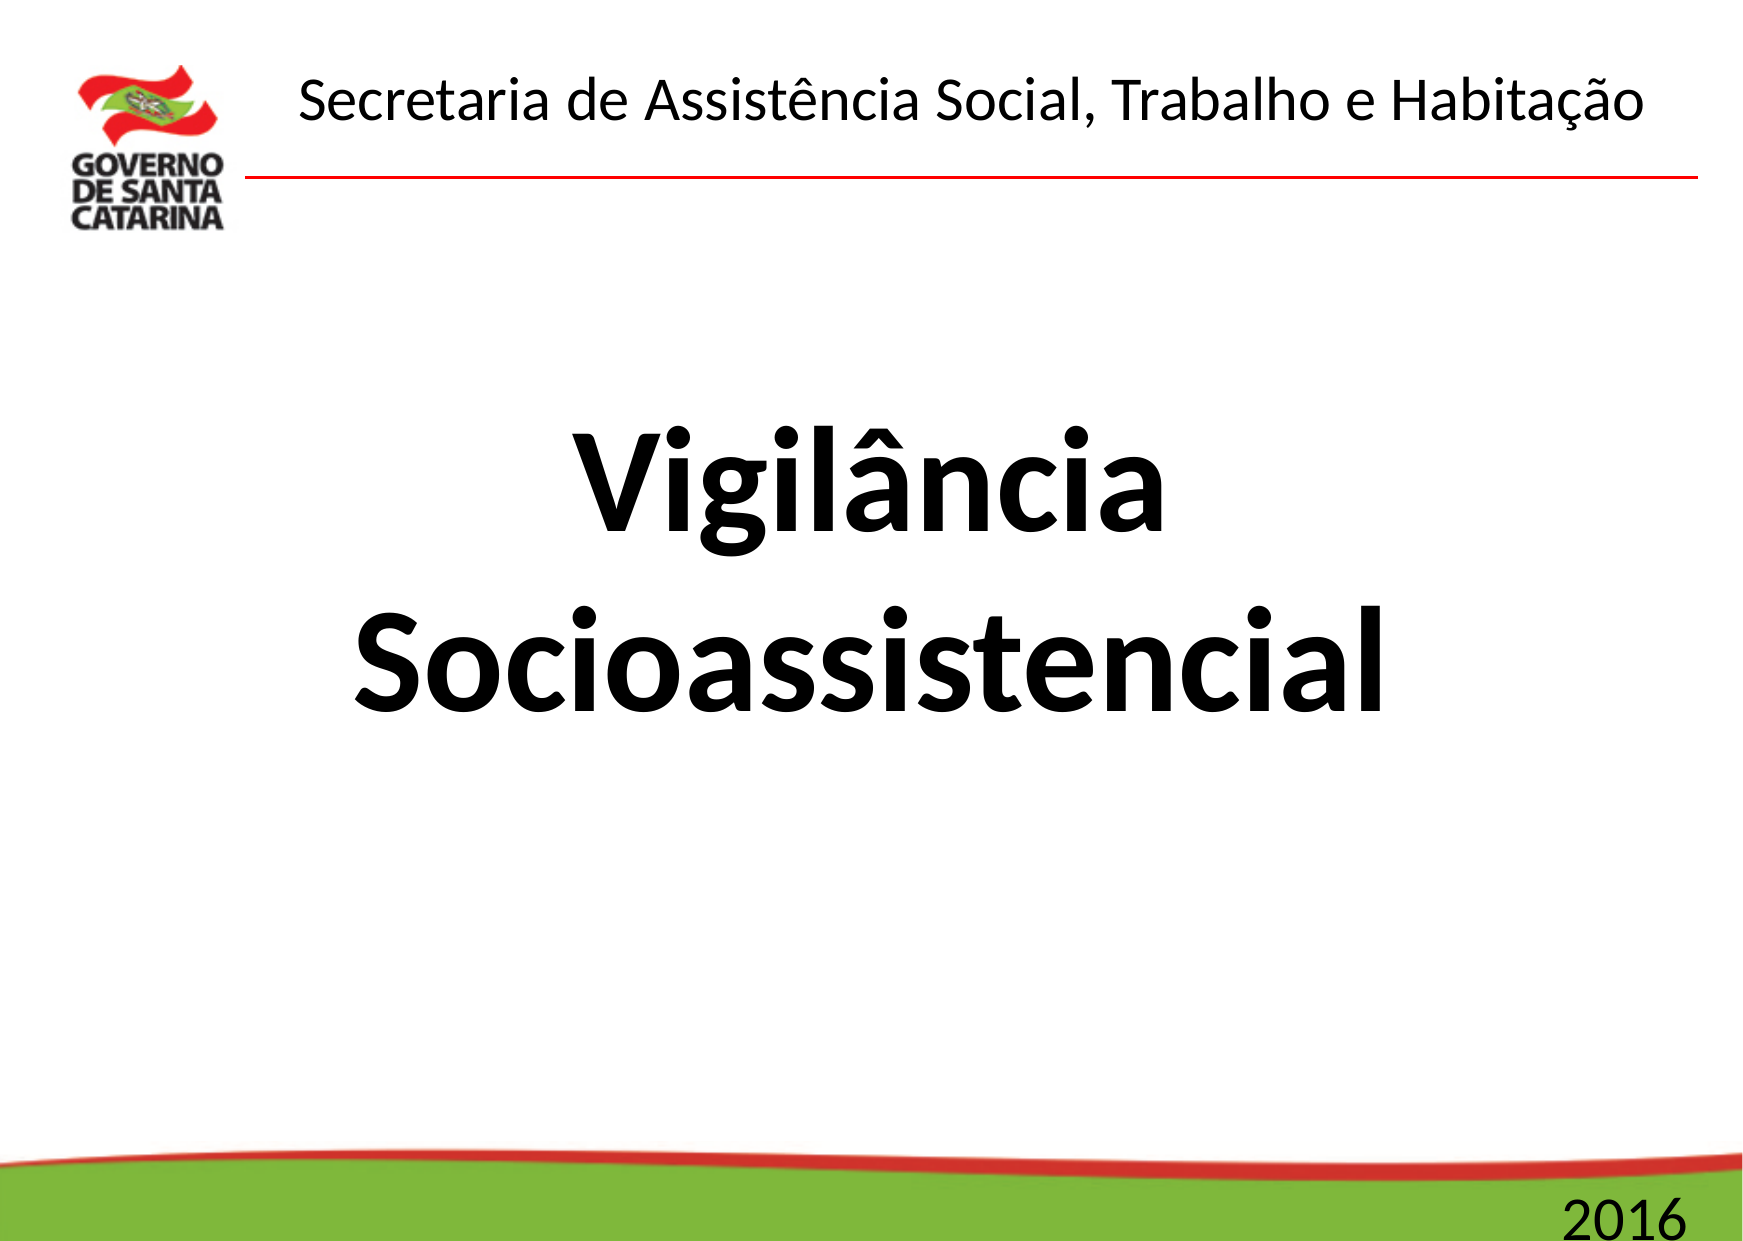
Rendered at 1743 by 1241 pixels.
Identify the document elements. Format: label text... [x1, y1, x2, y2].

picture [0, 1141, 1743, 1241]
text_box Vigilância Socioassistencial [332, 374, 1411, 749]
picture [60, 65, 246, 233]
